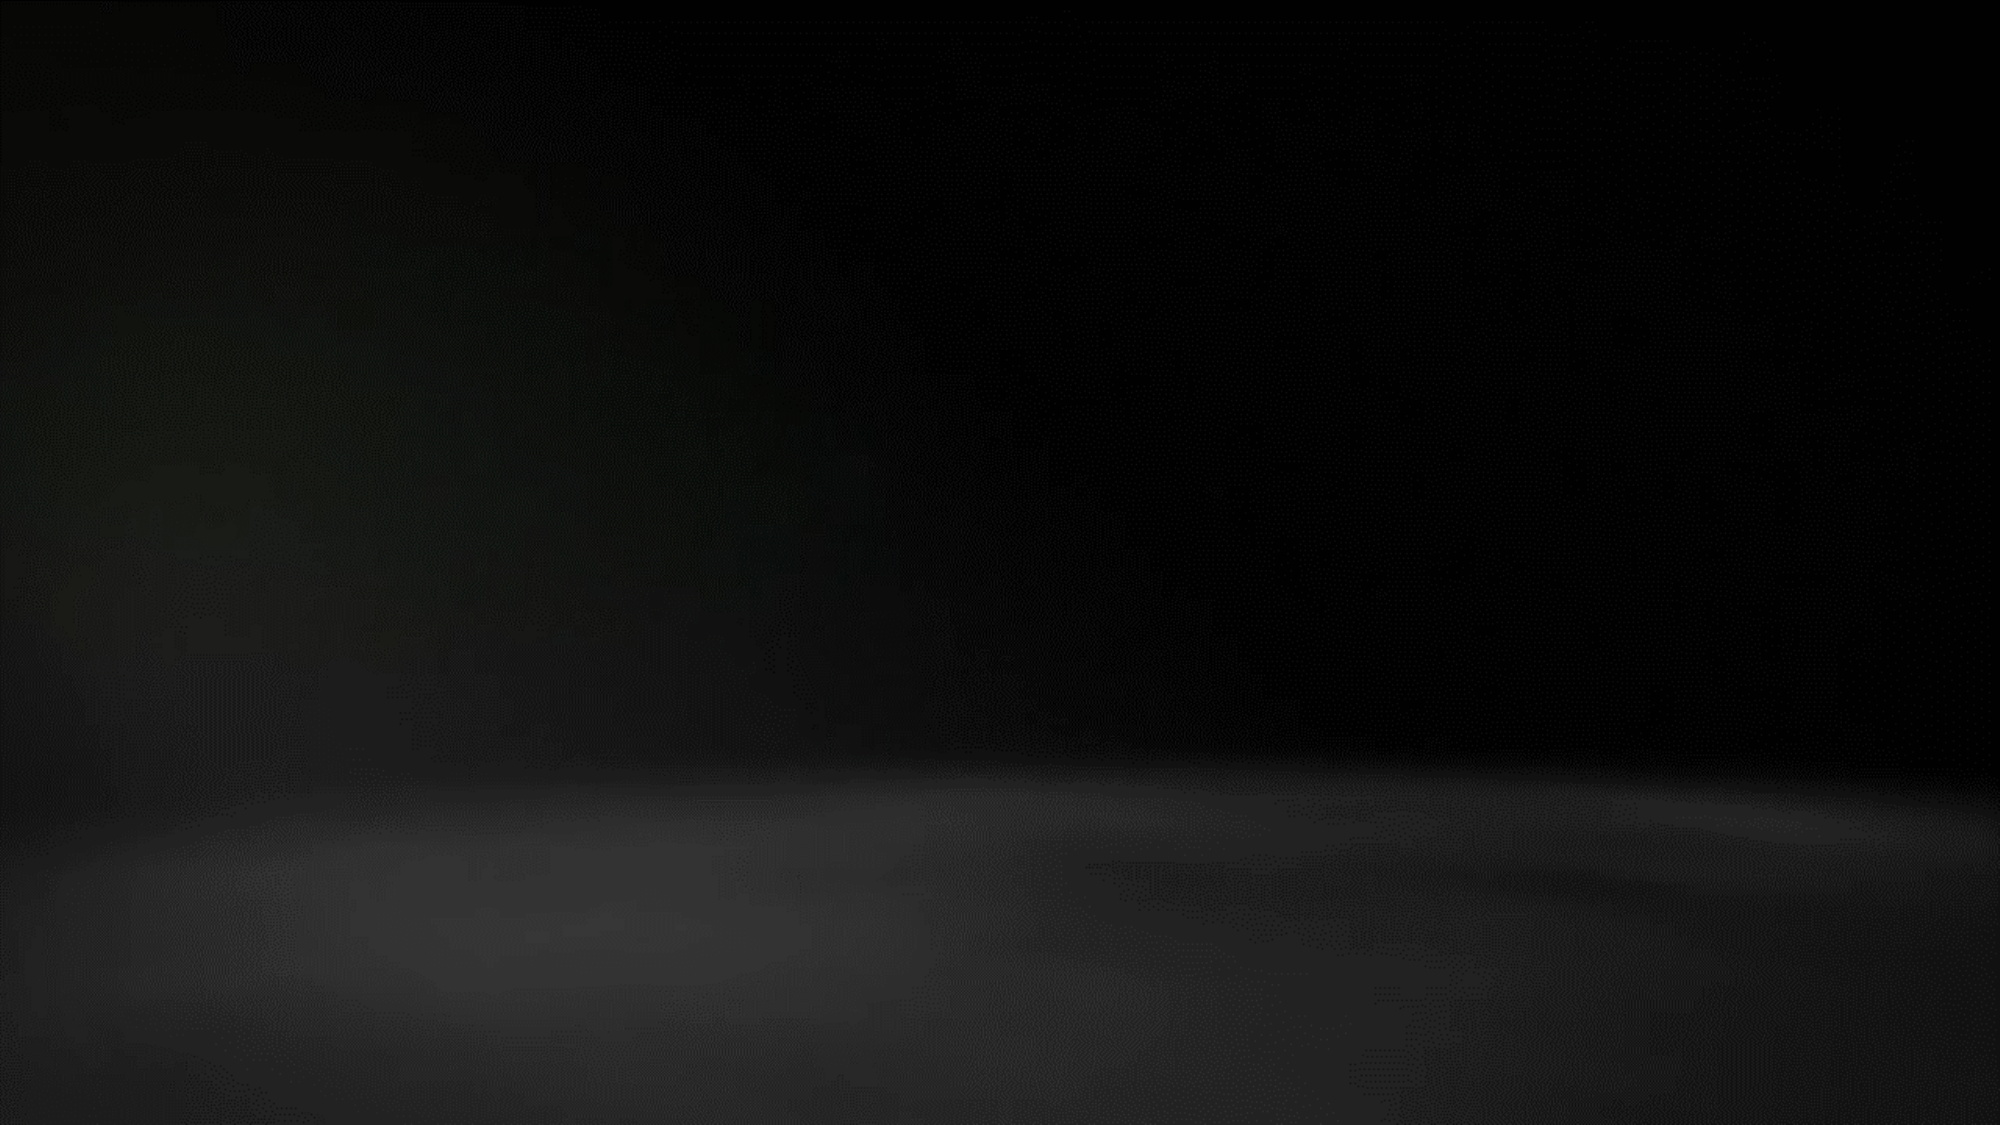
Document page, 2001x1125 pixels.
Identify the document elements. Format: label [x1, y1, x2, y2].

text_box [0, 0, 2000, 1125]
